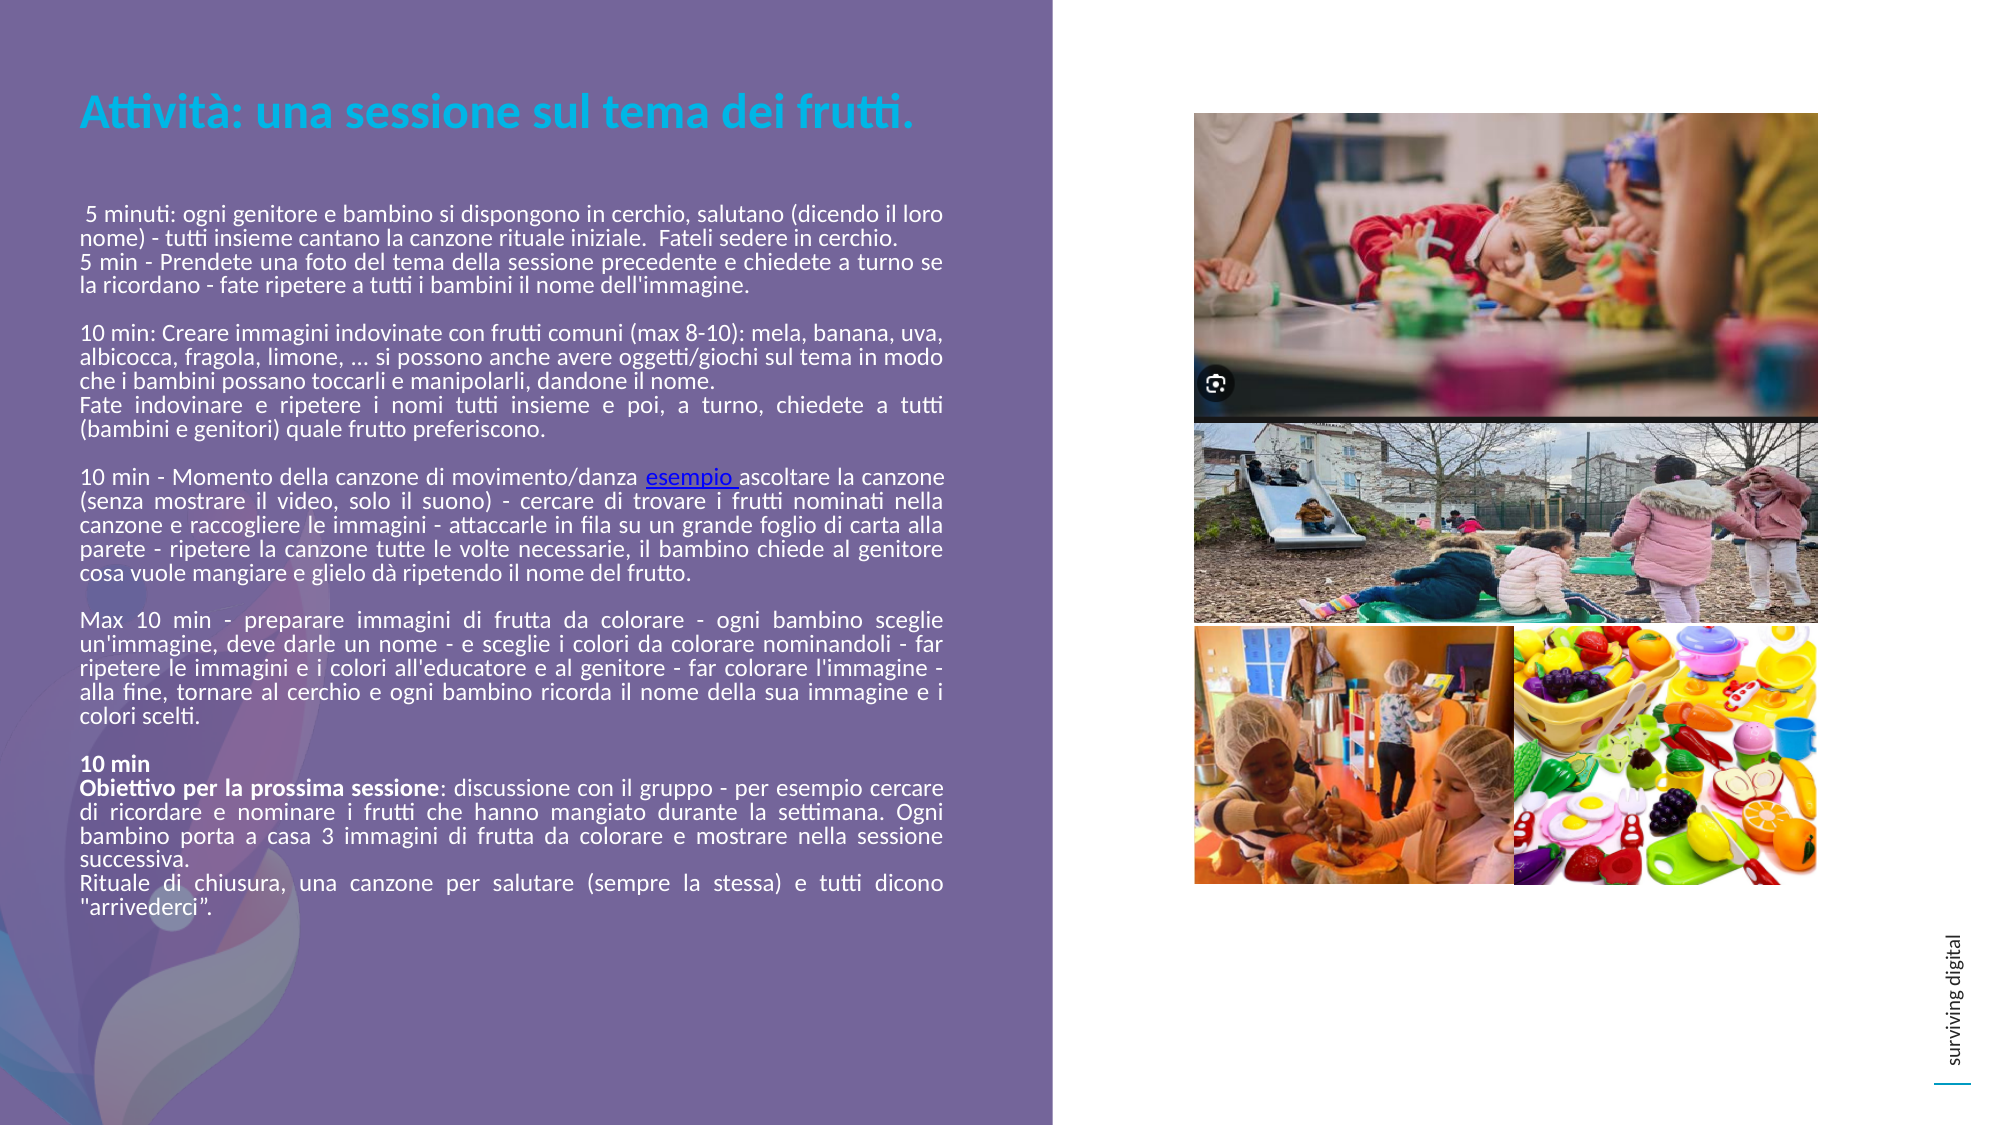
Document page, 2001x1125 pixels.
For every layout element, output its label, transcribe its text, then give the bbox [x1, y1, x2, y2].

picture [1194, 113, 1818, 623]
picture [1194, 626, 1818, 885]
list Attività: una sessione sul tema dei frutti. [72, 78, 998, 170]
list 5 minuti: ogni genitore e bambino si dispongono in cerchio, salutano (dicendo il loro nome) - tutti insieme cantano la canzone rituale iniziale. Fateli sedere in cerchio. 5 min - Prendete una foto del tema della sessione precedente e chiedete a turno se la ricordano - fate ripetere a tutti i bambini il nome dell'immagine. 10 min: Creare immagini indovinate con frutti comuni (max 8-10): mela, banana, uva, albicocca, fragola, limone, ... si possono anche avere oggetti/giochi sul tema in modo che i bambini possano toccarli e manipolarli, dandone il nome. Fate indovinare e ripetere i nomi tutti insieme e poi, a turno, chiedete a tutti (bambini e genitori) quale frutto preferiscono. 10 min - Momento della canzone di movimento/danza esempio ascoltare la canzone (senza mostrare il video, solo il suono) - cercare di trovare i frutti nominati nella canzone e raccogliere le immagini - attaccarle in fila su un grande foglio di carta alla parete - ripetere la canzone tutte le volte necessarie, il bambino chiede al genitore cosa vuole mangiare e glielo dà ripetendo il nome del frutto. Max 10 min - preparare immagini di frutta da colorare - ogni bambino sceglie un'immagine, deve darle un nome - e sceglie i colori da colorare nominandoli - far ripetere le immagini e i colori all'educatore e al genitore - far colorare l'immagine - alla fine, tornare al cerchio e ogni bambino ricorda il nome della sua immagine e i colori scelti. 10 min Obiettivo per la prossima sessione: discussione con il gruppo - per esempio cercare di ricordare e nominare i frutti che hanno mangiato durante la settimana. Ogni bambino porta a casa 3 immagini di frutta da colorare e mostrare nella sessione successiva. Rituale di chiusura, una canzone per salutare (sempre la stessa) e tutti dicono "arrivederci”. [72, 195, 953, 977]
